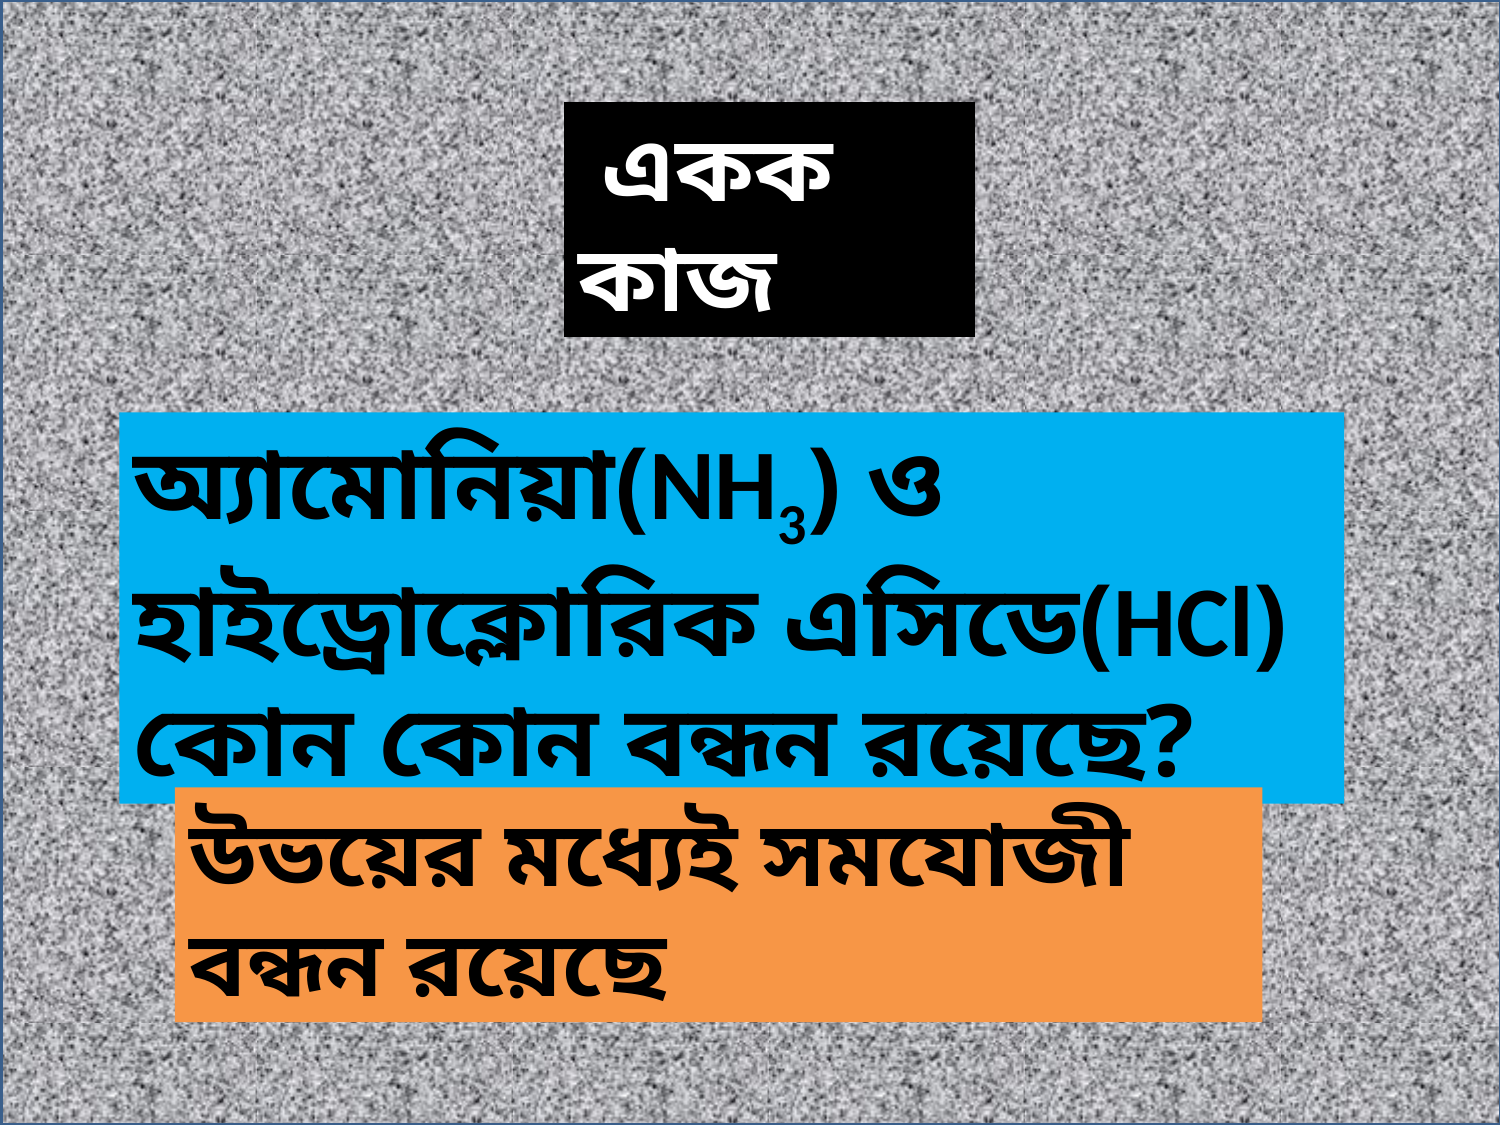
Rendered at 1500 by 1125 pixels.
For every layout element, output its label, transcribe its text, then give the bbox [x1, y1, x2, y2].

text_box [0, 0, 1500, 1125]
text_box উভয়ের মধ্যেই সমযোজী বন্ধন রয়েছে [174, 787, 1263, 1023]
text_box অ্যামোনিয়া(NH3) ও হাইড্রোক্লোরিক এসিডে(HCl) কোন কোন বন্ধন রয়েছে? [119, 412, 1345, 804]
text_box একক কাজ [564, 102, 975, 337]
